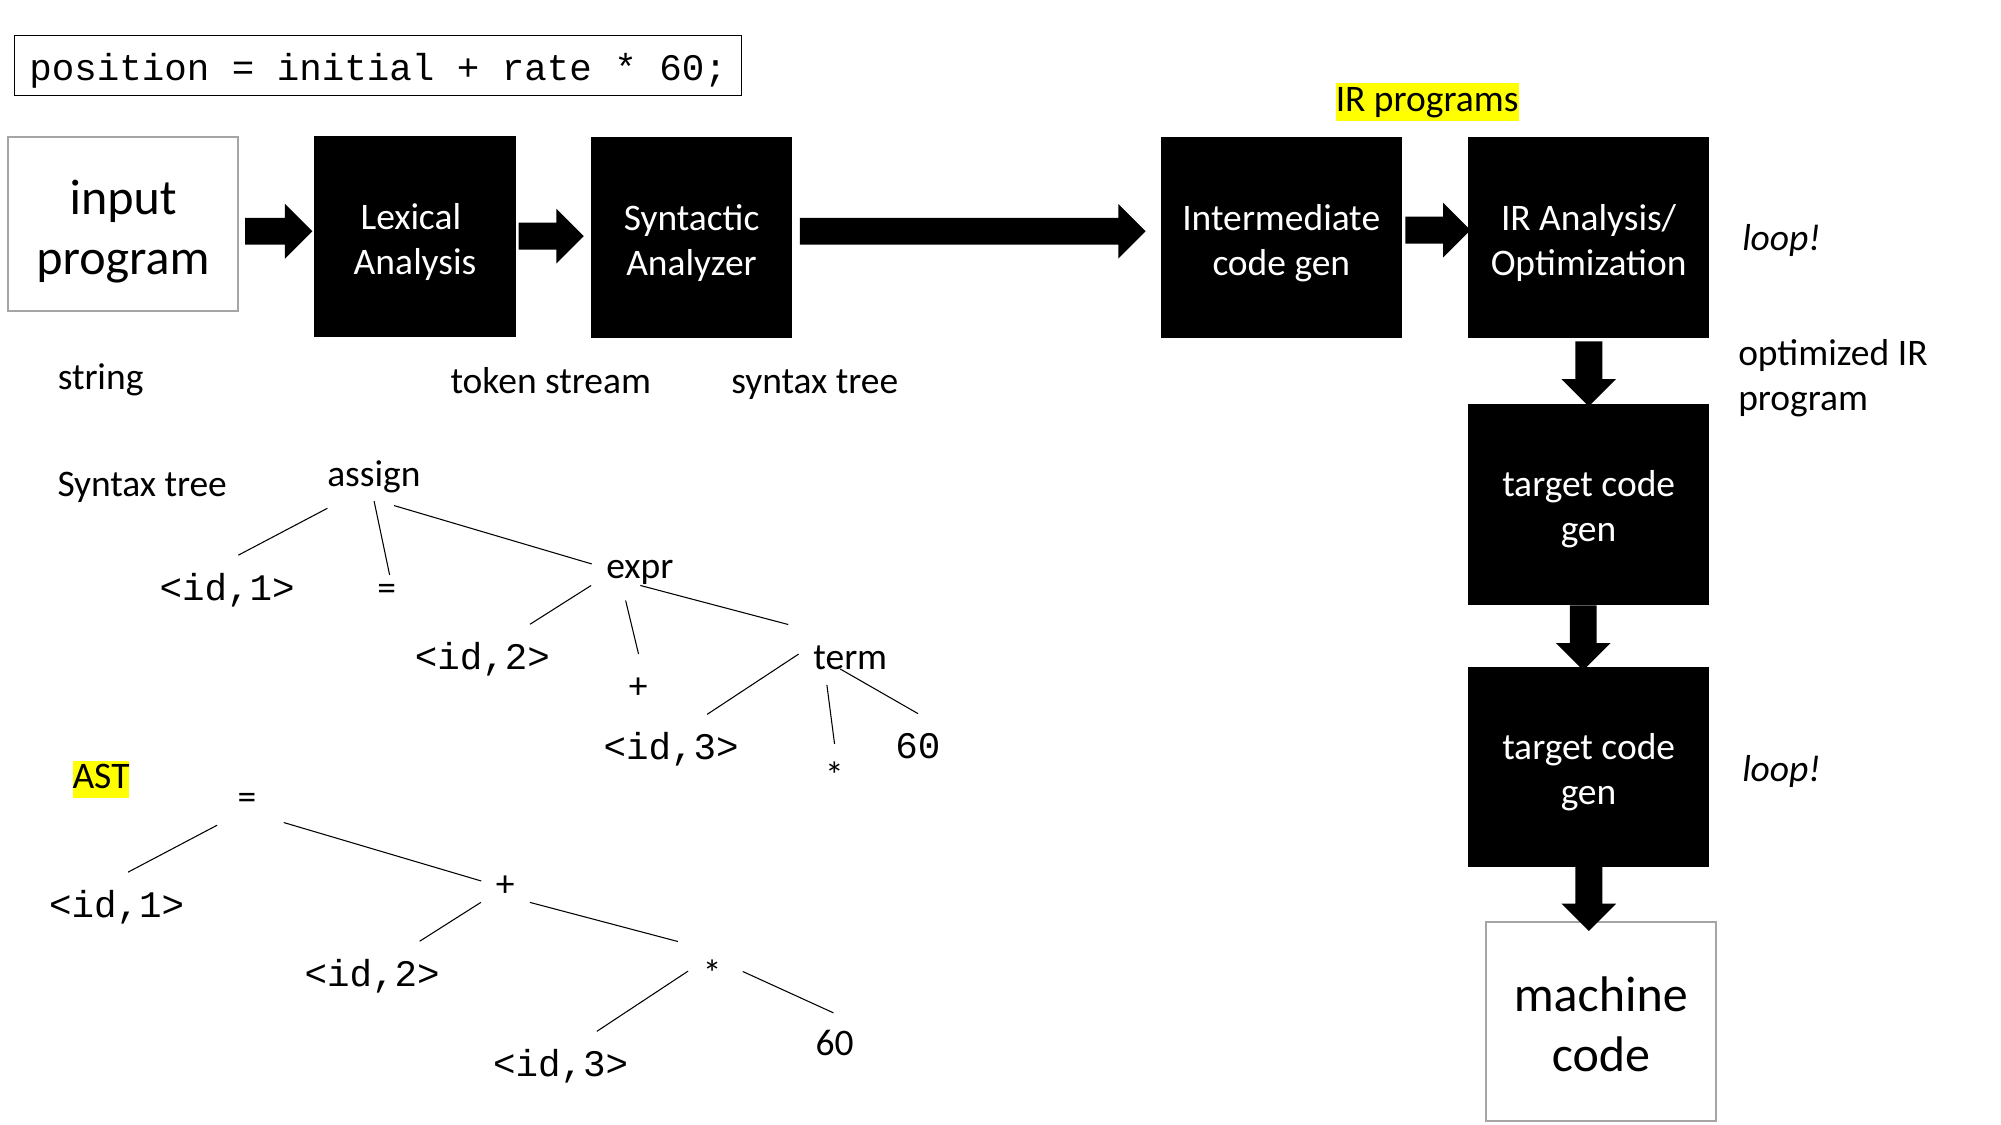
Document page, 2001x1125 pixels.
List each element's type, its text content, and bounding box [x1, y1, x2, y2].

text_box + [481, 851, 530, 911]
text_box [1555, 605, 1611, 671]
text_box Syntactic Analyzer [591, 137, 792, 338]
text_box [127, 825, 218, 873]
text_box [1561, 341, 1617, 407]
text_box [596, 971, 688, 1032]
text_box 60 [880, 713, 956, 774]
text_box * [810, 743, 859, 804]
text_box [419, 902, 481, 942]
text_box <id,2> [289, 941, 478, 1001]
text_box [518, 208, 584, 264]
text_box Syntax tree [42, 451, 243, 512]
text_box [840, 668, 918, 714]
text_box expr [591, 534, 689, 594]
text_box [799, 203, 1146, 259]
text_box [1561, 865, 1617, 932]
text_box * [688, 941, 737, 1001]
text_box <id,3> [478, 1031, 666, 1091]
text_box <id,2> [400, 624, 588, 684]
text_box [529, 902, 678, 942]
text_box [374, 501, 390, 575]
text_box <id,3> [588, 714, 776, 775]
text_box Lexical Analysis [314, 136, 516, 337]
text_box <id,1> [144, 555, 332, 615]
text_box 60 [800, 1010, 869, 1070]
text_box Intermediate code gen [1161, 137, 1402, 338]
text_box optimized IR program [1723, 320, 1952, 426]
text_box [245, 203, 313, 259]
text_box loop! [1727, 205, 1836, 266]
text_box term [798, 624, 903, 684]
text_box = [222, 764, 272, 825]
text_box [529, 585, 592, 625]
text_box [640, 585, 789, 625]
text_box input program [7, 136, 239, 312]
text_box token stream [435, 348, 667, 408]
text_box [742, 971, 834, 1013]
text_box assign [312, 441, 436, 502]
text_box = [362, 555, 412, 616]
text_box IR Analysis/ Optimization [1468, 137, 1709, 338]
text_box + [614, 653, 663, 714]
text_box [238, 508, 328, 556]
text_box target code gen [1468, 667, 1709, 867]
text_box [625, 600, 639, 655]
text_box loop! [1727, 736, 1836, 797]
text_box <id,1> [34, 872, 222, 932]
text_box position = initial + rate * 60; [14, 35, 742, 96]
text_box IR programs [1321, 66, 1534, 127]
text_box string [43, 344, 159, 404]
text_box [826, 684, 835, 744]
text_box machine code [1485, 921, 1717, 1122]
text_box syntax tree [716, 348, 914, 408]
text_box AST [57, 743, 145, 804]
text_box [707, 654, 798, 715]
text_box target code gen [1468, 404, 1709, 605]
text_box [283, 822, 481, 882]
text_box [394, 505, 592, 565]
text_box [1405, 202, 1468, 258]
